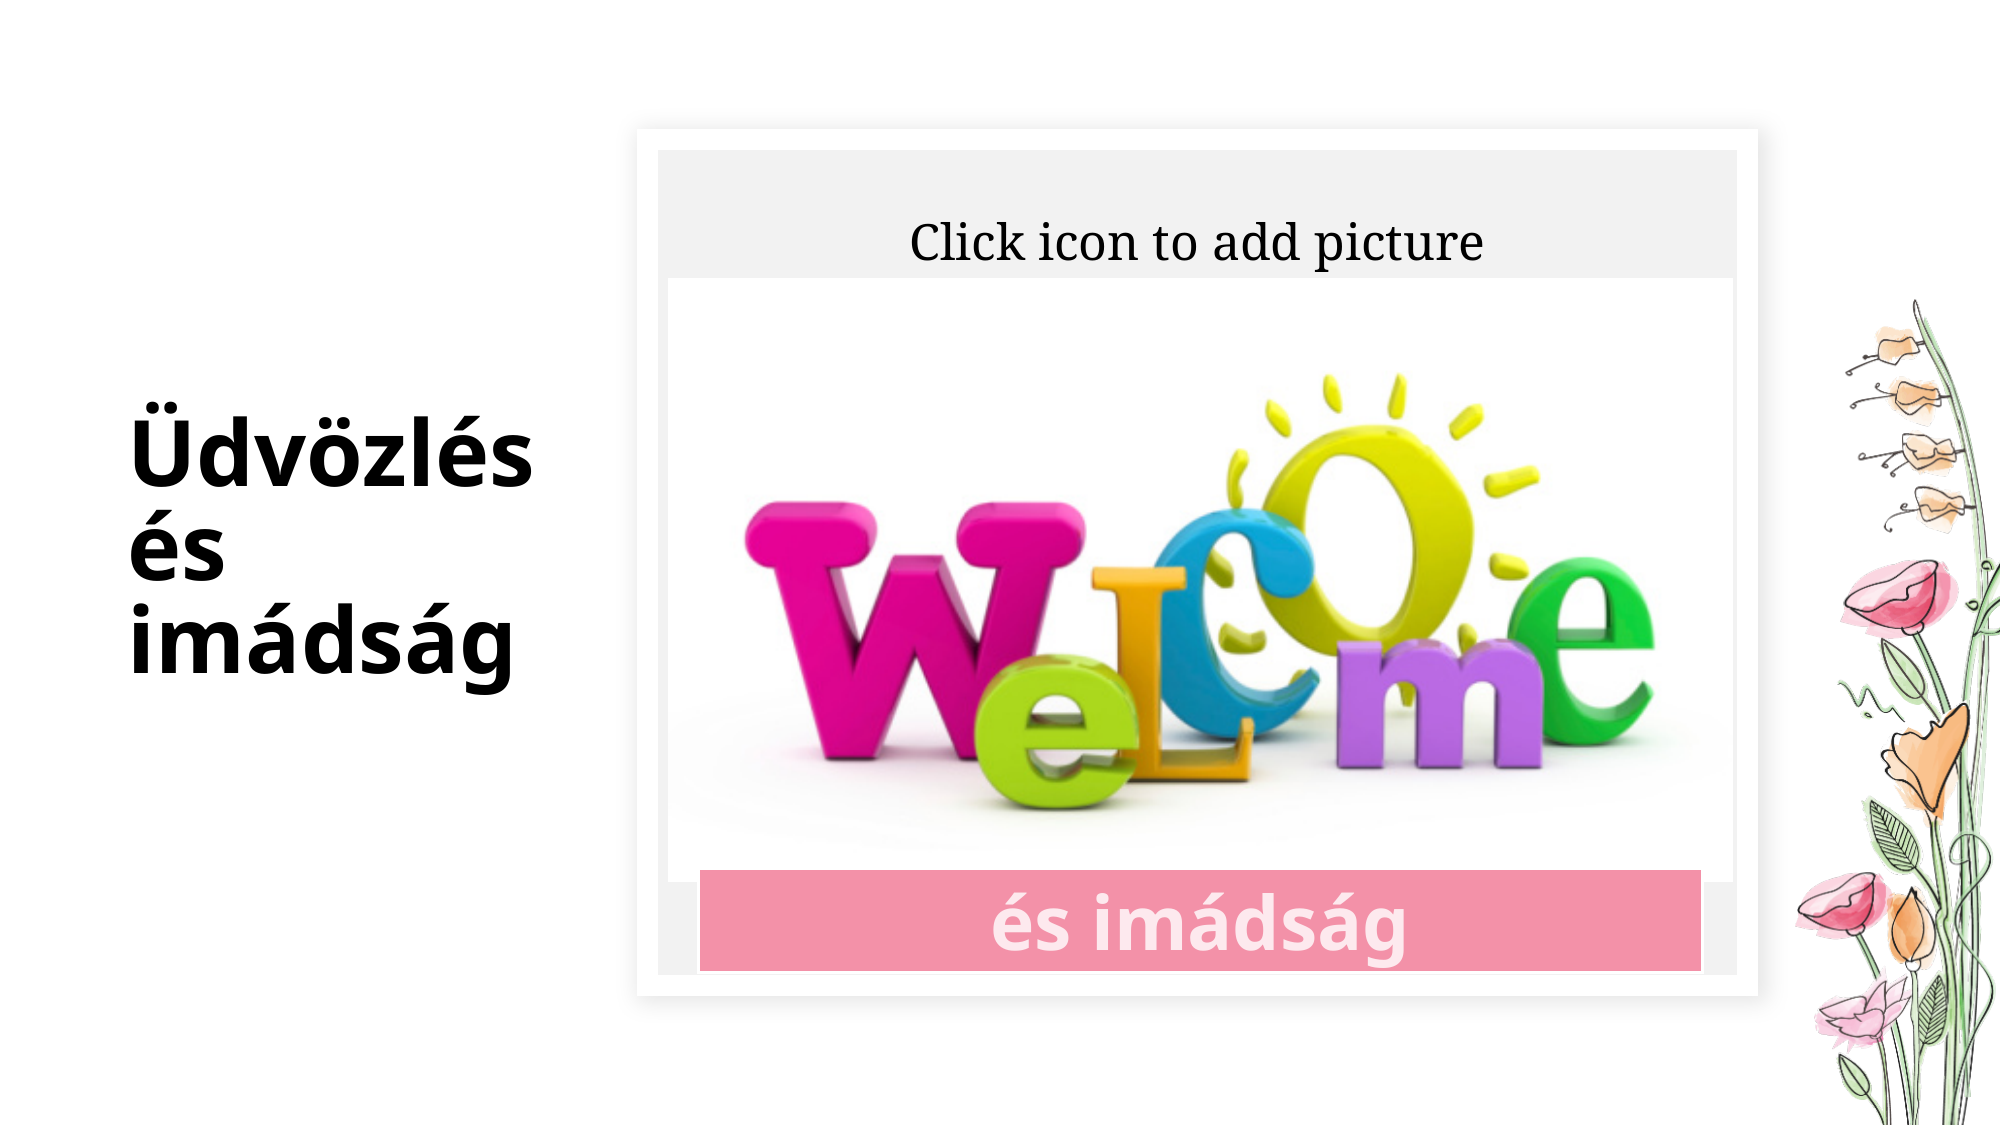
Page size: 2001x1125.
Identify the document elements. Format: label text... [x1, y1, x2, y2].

title Üdvözlés és imádság [112, 149, 593, 700]
picture [657, 149, 1738, 975]
picture [1795, 299, 2000, 1125]
